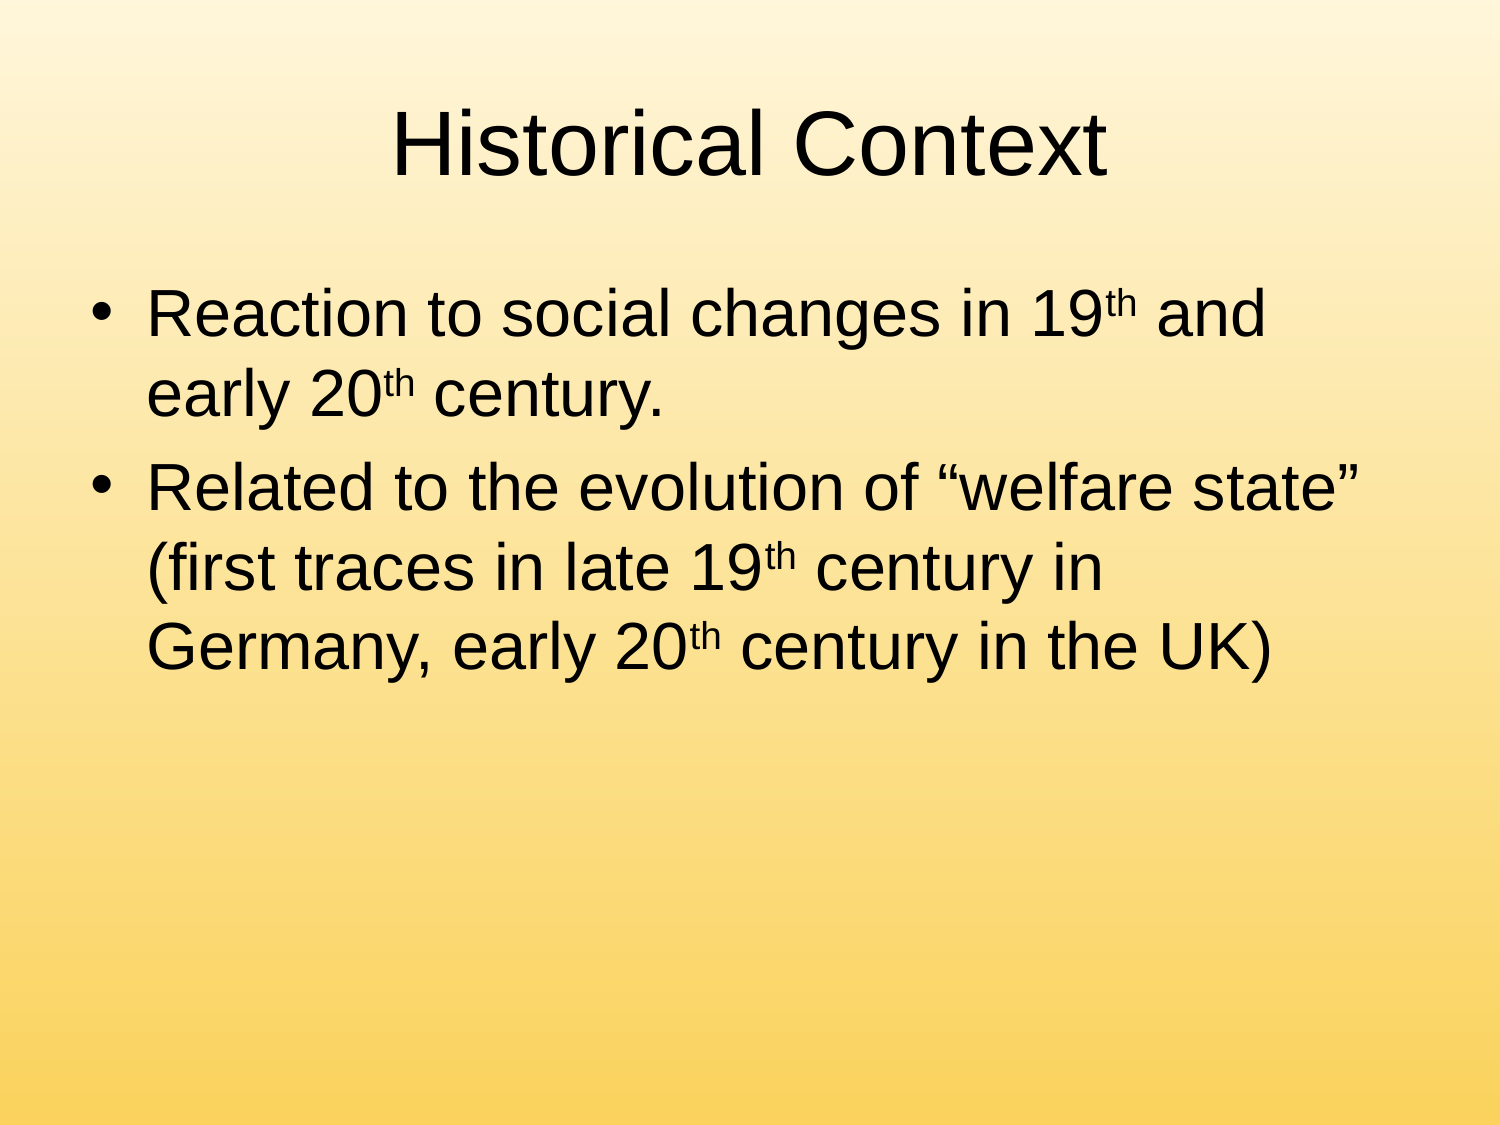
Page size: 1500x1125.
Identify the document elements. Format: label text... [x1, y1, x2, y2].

title Historical Context [75, 45, 1425, 233]
list Reaction to social changes in 19th and early 20th century. Related to the evolution of “welfare state” (first traces in late 19th century in Germany, early 20th century in the UK) [75, 262, 1425, 1005]
